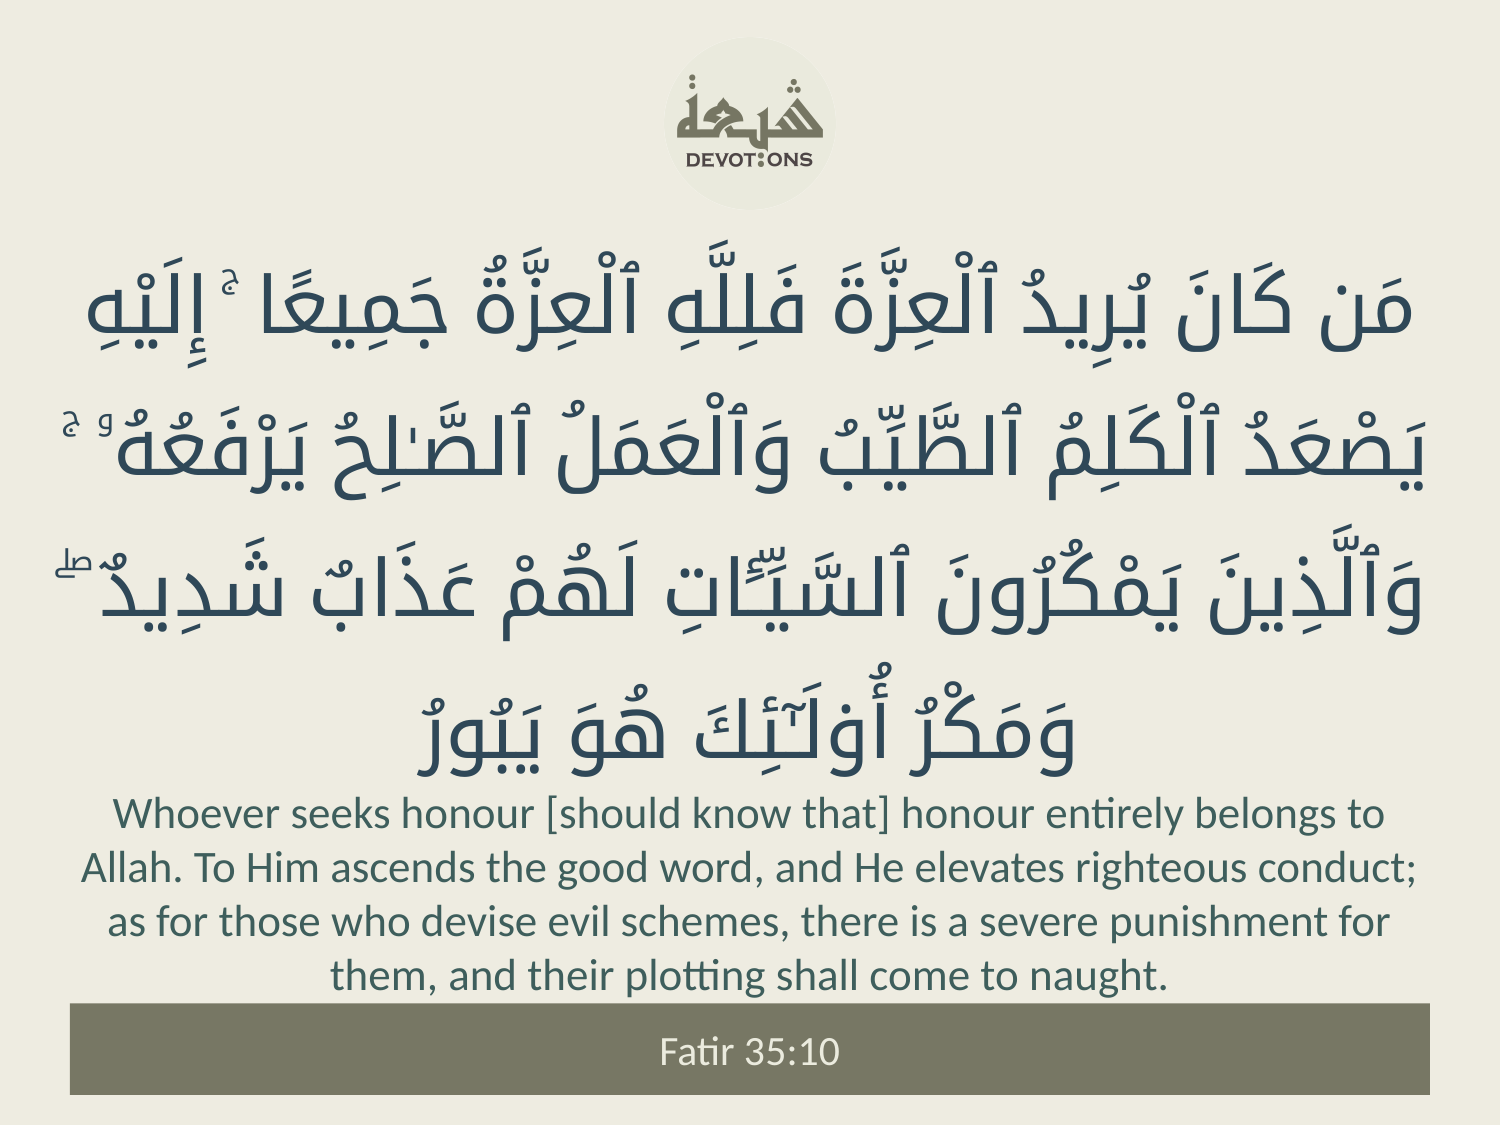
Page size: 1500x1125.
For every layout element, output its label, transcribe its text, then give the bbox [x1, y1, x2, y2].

picture [656, 29, 844, 203]
list Fatir 35:10 [69, 1003, 1430, 1095]
list مَن كَانَ يُرِيدُ ٱلْعِزَّةَ فَلِلَّهِ ٱلْعِزَّةُ جَمِيعًا ۚ إِلَيْهِ يَصْعَدُ ٱلْكَلِمُ ٱلطَّيِّبُ وَٱلْعَمَلُ ٱلصَّـٰلِحُ يَرْفَعُهُۥ ۚ وَٱلَّذِينَ يَمْكُرُونَ ٱلسَّيِّـَٔاتِ لَهُمْ عَذَابٌ شَدِيدٌ ۖ وَمَكْرُ أُو۟لَـٰٓئِكَ هُوَ يَبُورُ Whoever seeks honour [should know that] honour entirely belongs to Allah. To Him ascends the good word, and He elevates righteous conduct; as for those who devise evil schemes, there is a severe punishment for them, and their plotting shall come to naught. [69, 203, 1430, 1003]
